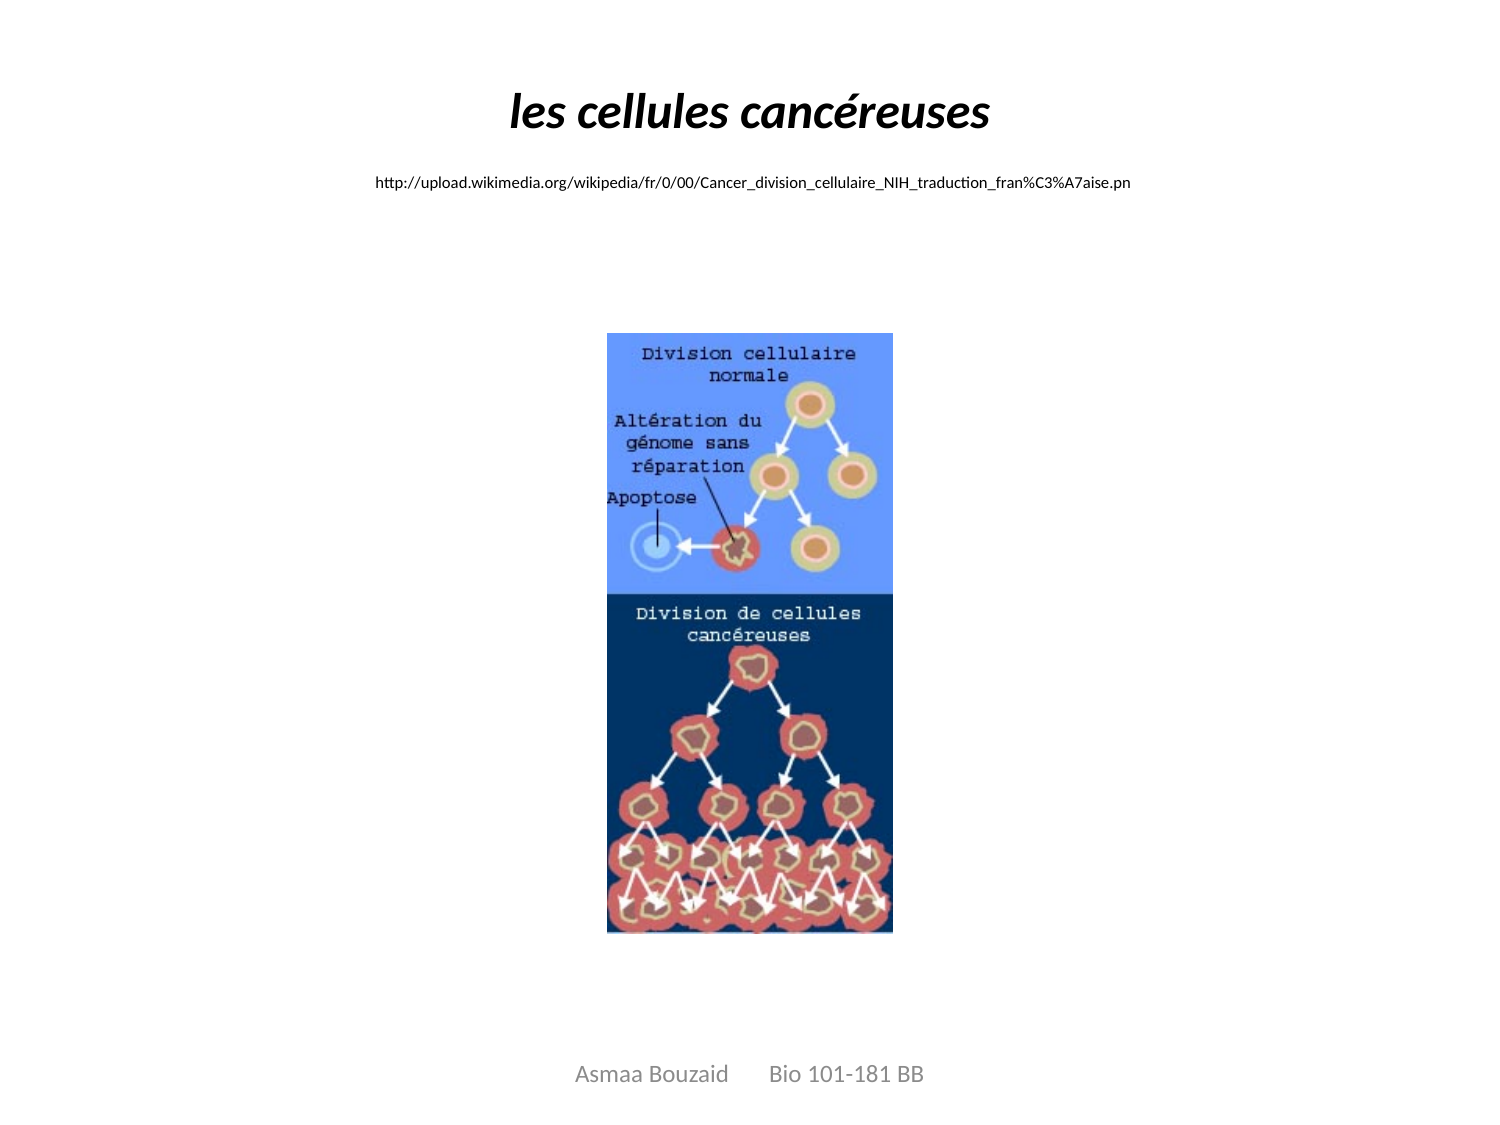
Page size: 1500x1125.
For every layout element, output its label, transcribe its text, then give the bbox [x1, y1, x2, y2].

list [606, 333, 894, 934]
title les cellules cancéreuses http://upload.wikimedia.org/wikipedia/fr/0/00/Cancer_division_cellulaire_NIH_traduction_fran%C3%A7aise.pn [75, 45, 1425, 233]
footer Asmaa Bouzaid Bio 101-181 BB [512, 1042, 988, 1103]
